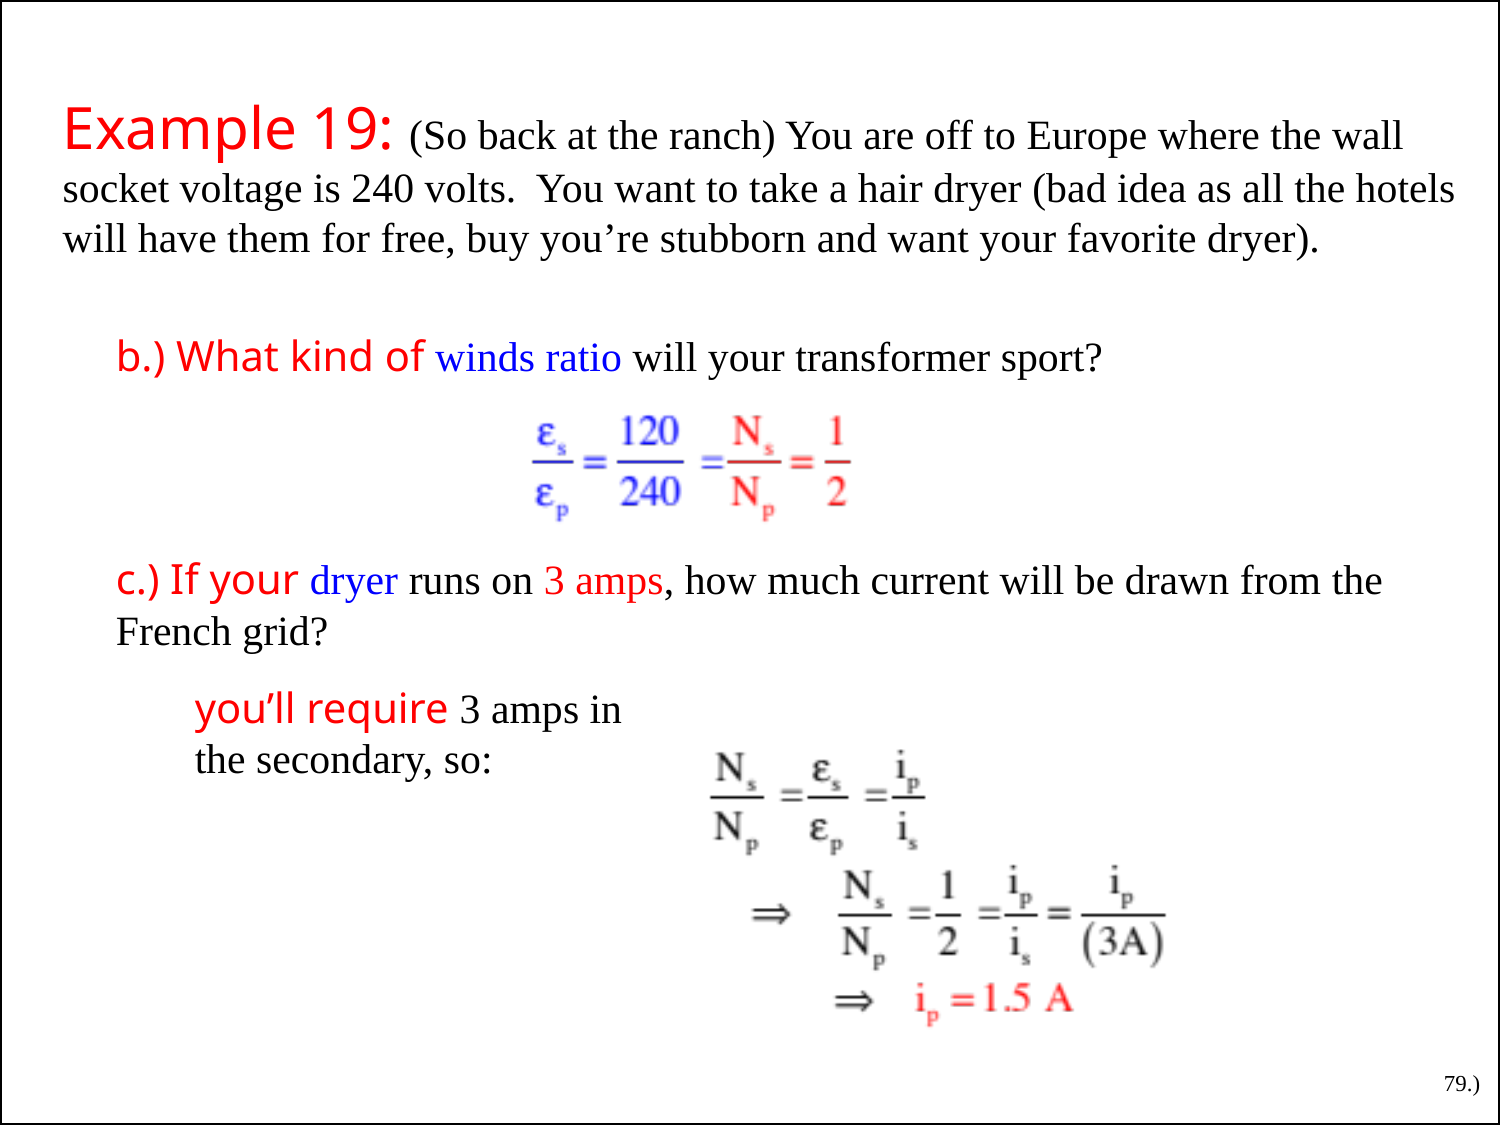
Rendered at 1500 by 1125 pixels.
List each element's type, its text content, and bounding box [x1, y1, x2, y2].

text_box 79.) [1430, 1061, 1495, 1103]
text_box Example 19: (So back at the ranch) You are off to Europe where the wall socket voltage is 240 volts. You want to take a hair dryer (bad idea as all the hotels will have them for free, buy you’re stubborn and want your favorite dryer). [47, 83, 1475, 269]
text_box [705, 738, 1169, 1033]
text_box you’ll require 3 amps in the secondary, so: [179, 673, 648, 791]
text_box [0, 0, 1500, 1125]
text_box c.) If your dryer runs on 3 amps, how much current will be drawn from the French grid? [100, 541, 1436, 666]
text_box b.) What kind of winds ratio will your transformer sport? [100, 322, 1475, 388]
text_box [527, 406, 891, 526]
